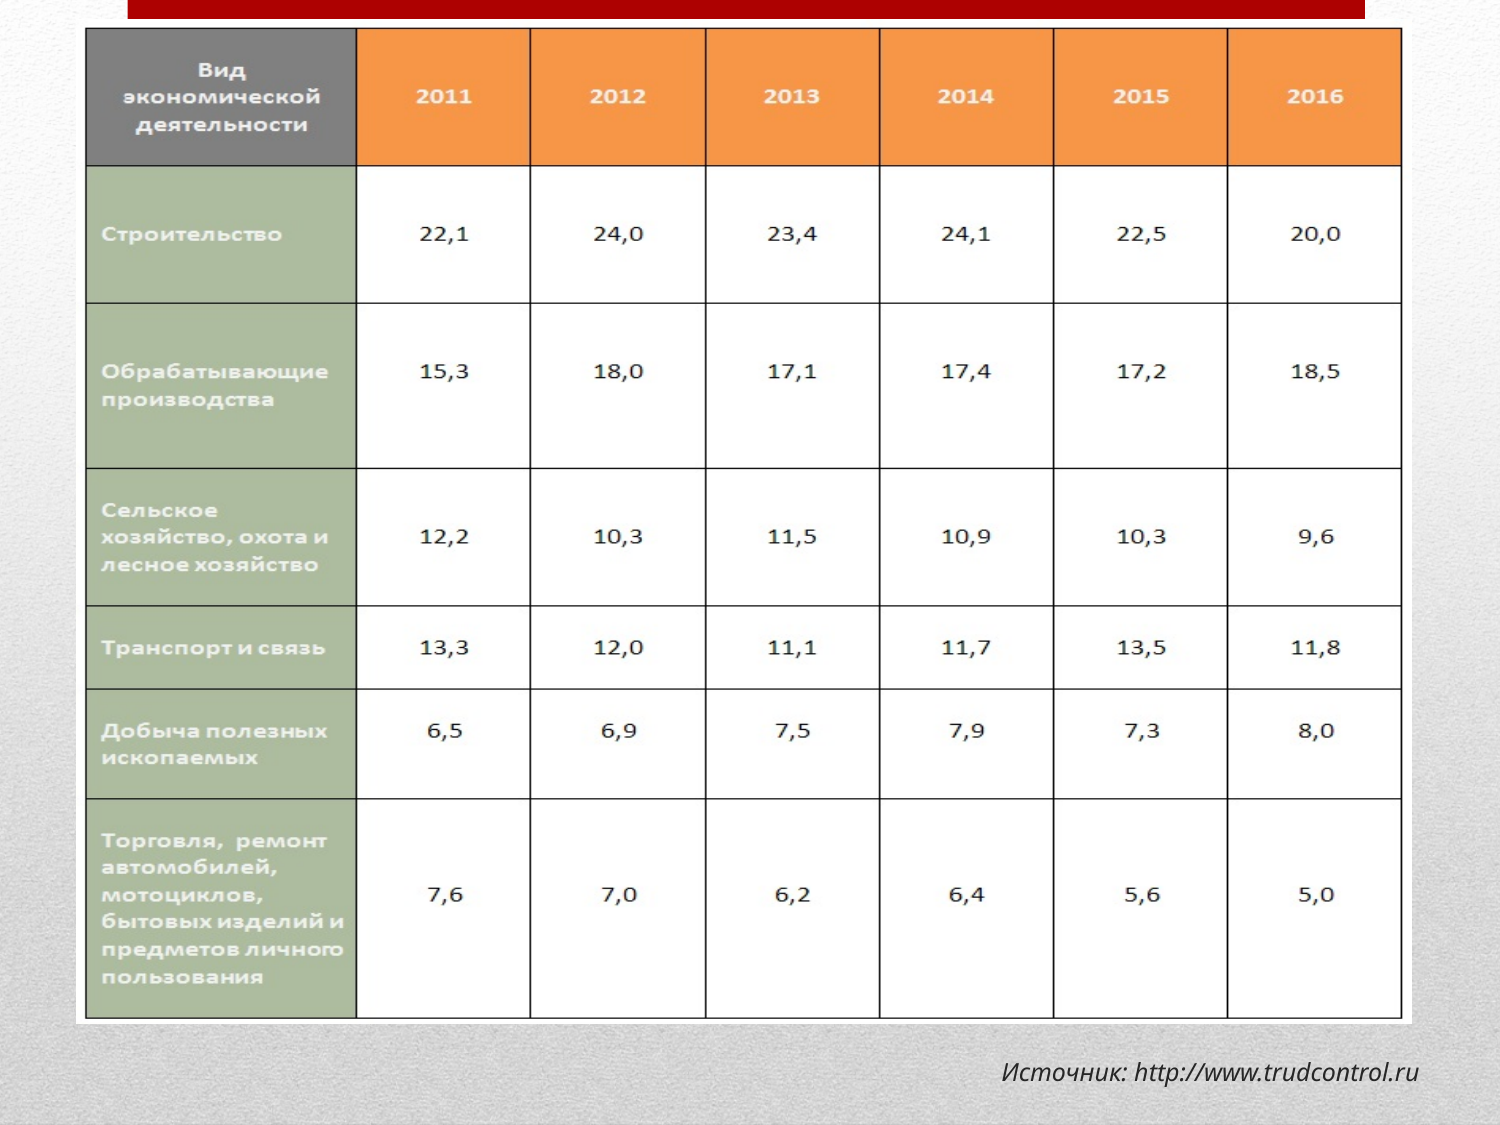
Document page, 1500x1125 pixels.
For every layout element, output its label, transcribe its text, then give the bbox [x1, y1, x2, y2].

picture [75, 18, 1413, 1024]
title Источник: http://www.trudcontrol.ru [53, 7, 1436, 1094]
